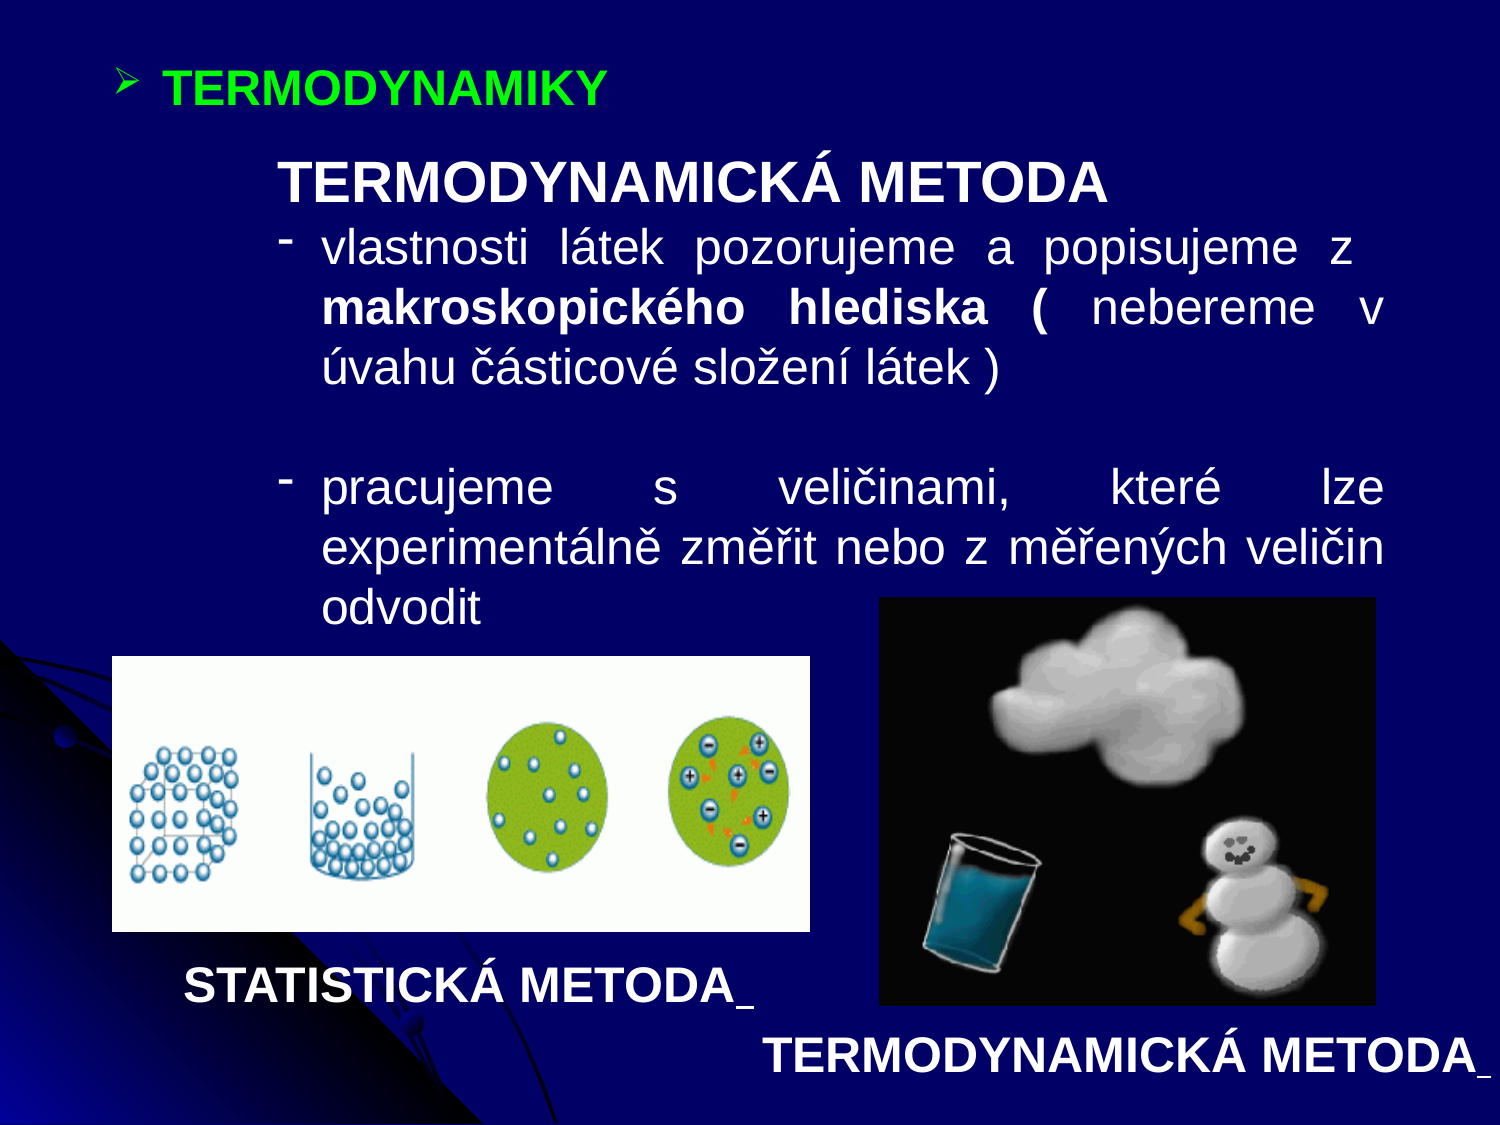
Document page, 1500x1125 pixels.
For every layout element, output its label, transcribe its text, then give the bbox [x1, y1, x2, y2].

text_box TERMODYNAMIKY [97, 54, 624, 124]
text_box TERMODYNAMICKÁ METODA vlastnosti látek pozorujeme a popisujeme z makroskopického hlediska ( nebereme v úvahu částicové složení látek ) pracujeme s veličinami, které lze experimentálně změřit nebo z měřených veličin odvodit [218, 137, 1400, 642]
picture [879, 597, 1376, 1006]
picture [112, 656, 810, 932]
text_box STATISTICKÁ METODA [18, 928, 770, 1023]
text_box TERMODYNAMICKÁ METODA [597, 998, 1500, 1094]
